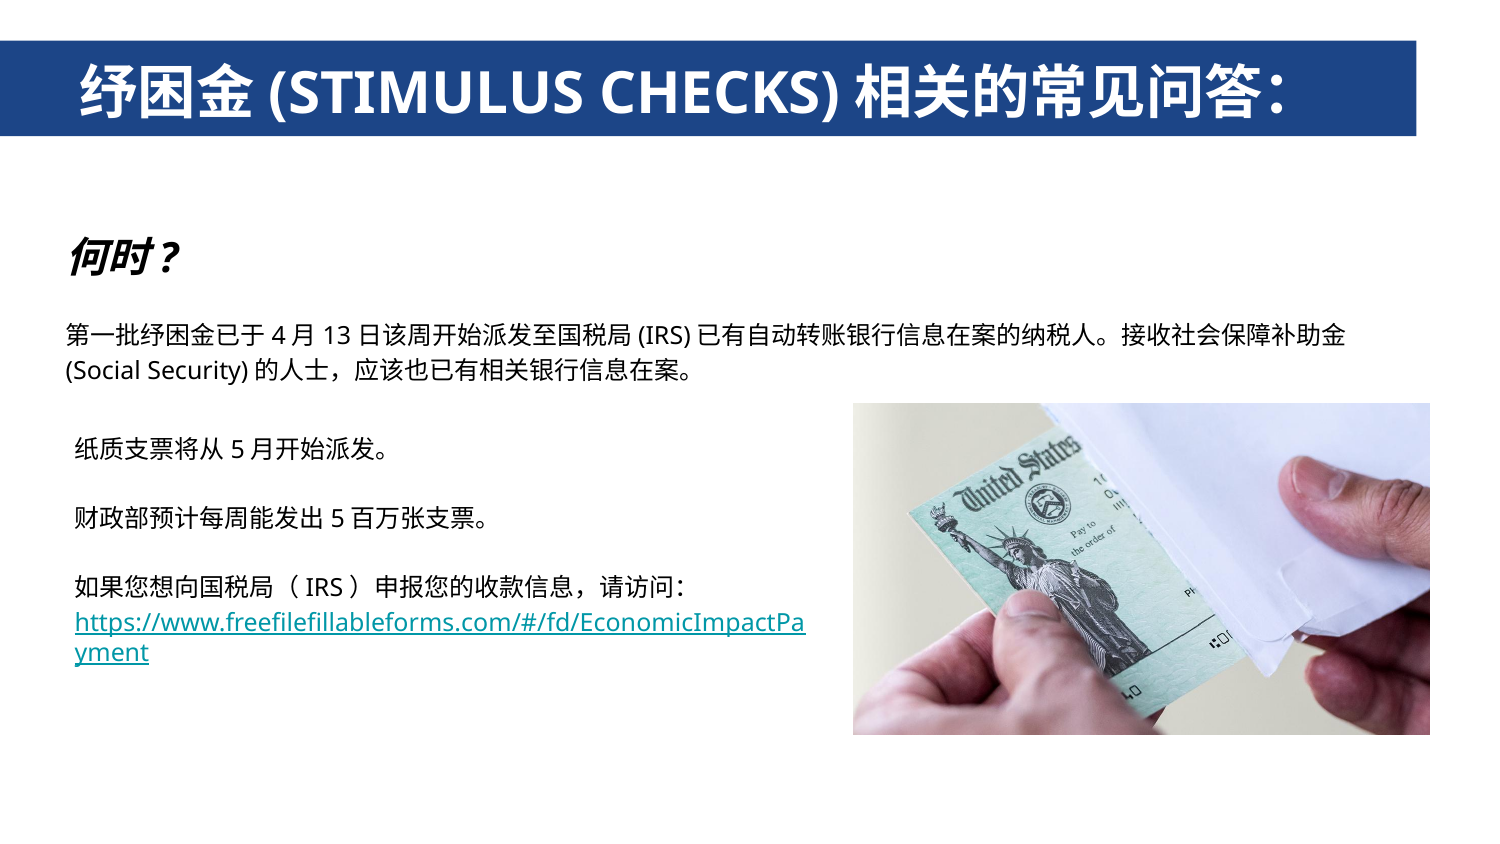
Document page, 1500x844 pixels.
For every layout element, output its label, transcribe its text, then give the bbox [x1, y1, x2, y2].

text_box [0, 40, 1417, 137]
text_box 纾困金(STIMULUS CHECKS)相关的常见问答： [64, 40, 1500, 99]
text_box 纸质支票将从5月开始派发。 财政部预计每周能发出5百万张支票。 如果您想向国税局（IRS）申报您的收款信息，请访问： https://www.freefilefillableforms.com/#/fd/EconomicImpactPayment [59, 414, 835, 704]
picture [853, 403, 1431, 736]
text_box 何时? 第一批纾困金已于4月13日该周开始派发至国税局(IRS)已有自动转账银行信息在案的纳税人。接收社会保障补助金(Social Security)的人士，应该也已有相关银行信息在案。 [50, 208, 1403, 410]
